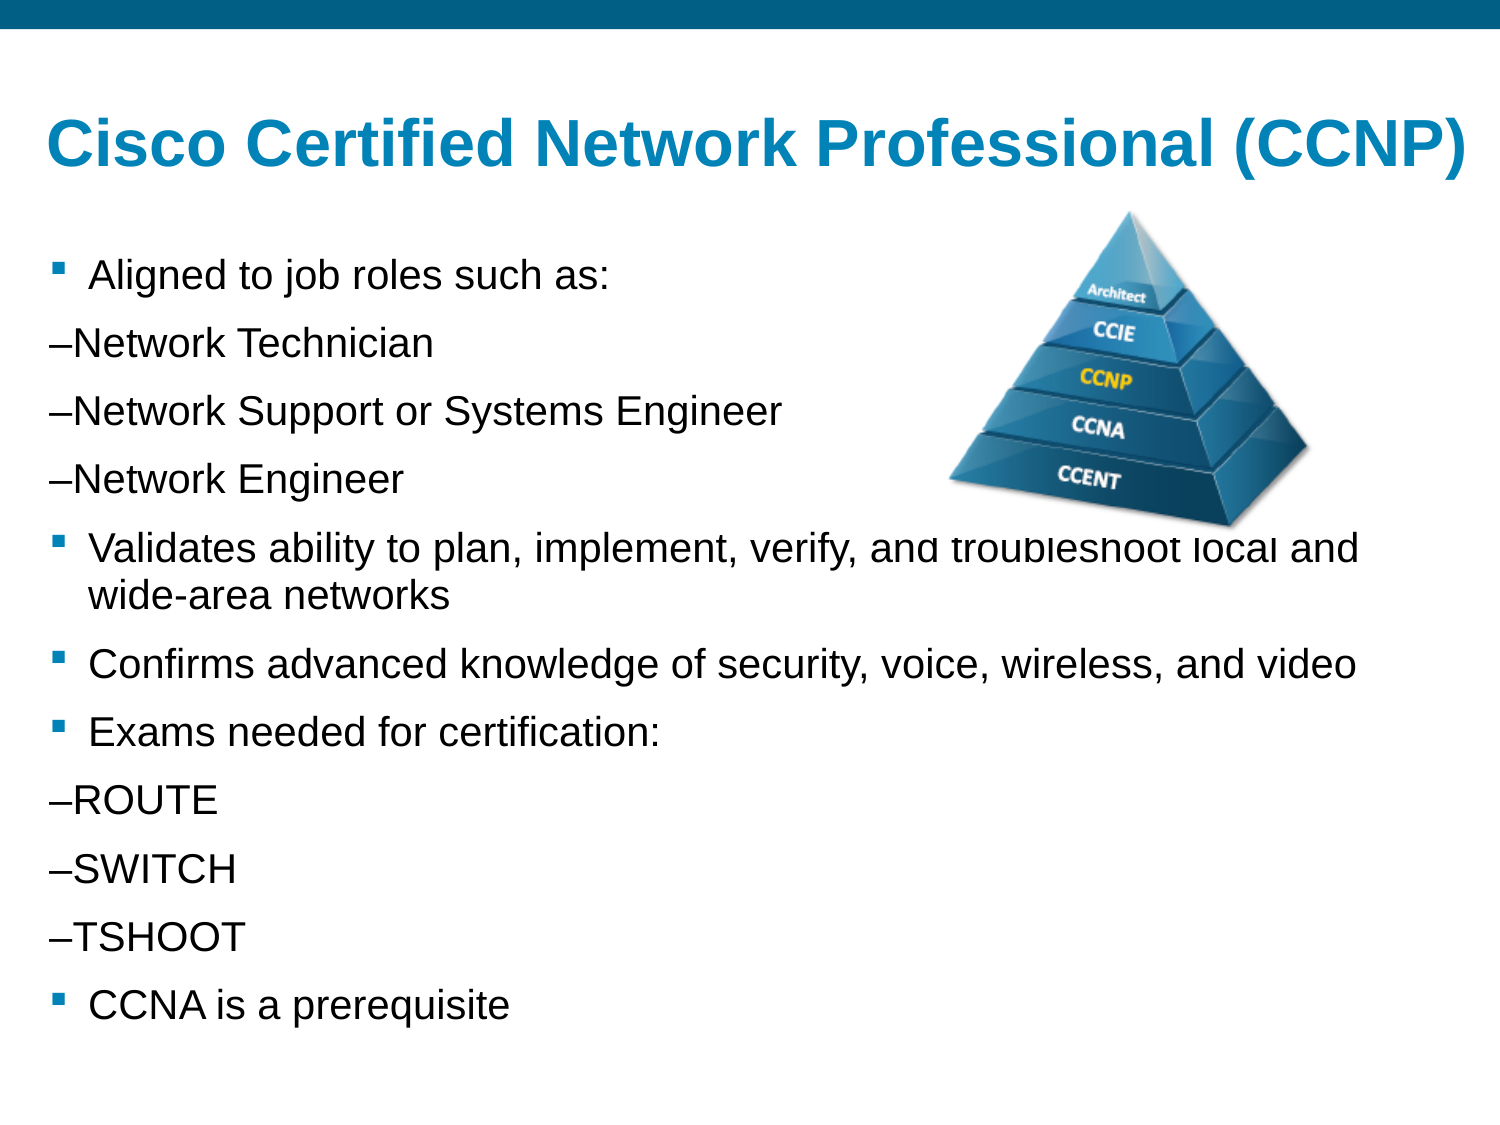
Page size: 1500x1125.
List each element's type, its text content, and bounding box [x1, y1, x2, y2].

title Cisco Certified Network Professional (CCNP) [32, 49, 1500, 188]
picture [920, 204, 1320, 538]
list Aligned to job roles such as: –Network Technician –Network Support or Systems Engineer –Network Engineer Validates ability to plan, implement, verify, and troubleshoot local and wide-area networks Confirms advanced knowledge of security, voice, wireless, and video Exams needed for certification: –ROUTE –SWITCH –TSHOOT CCNA is a prerequisite [35, 244, 1385, 1096]
